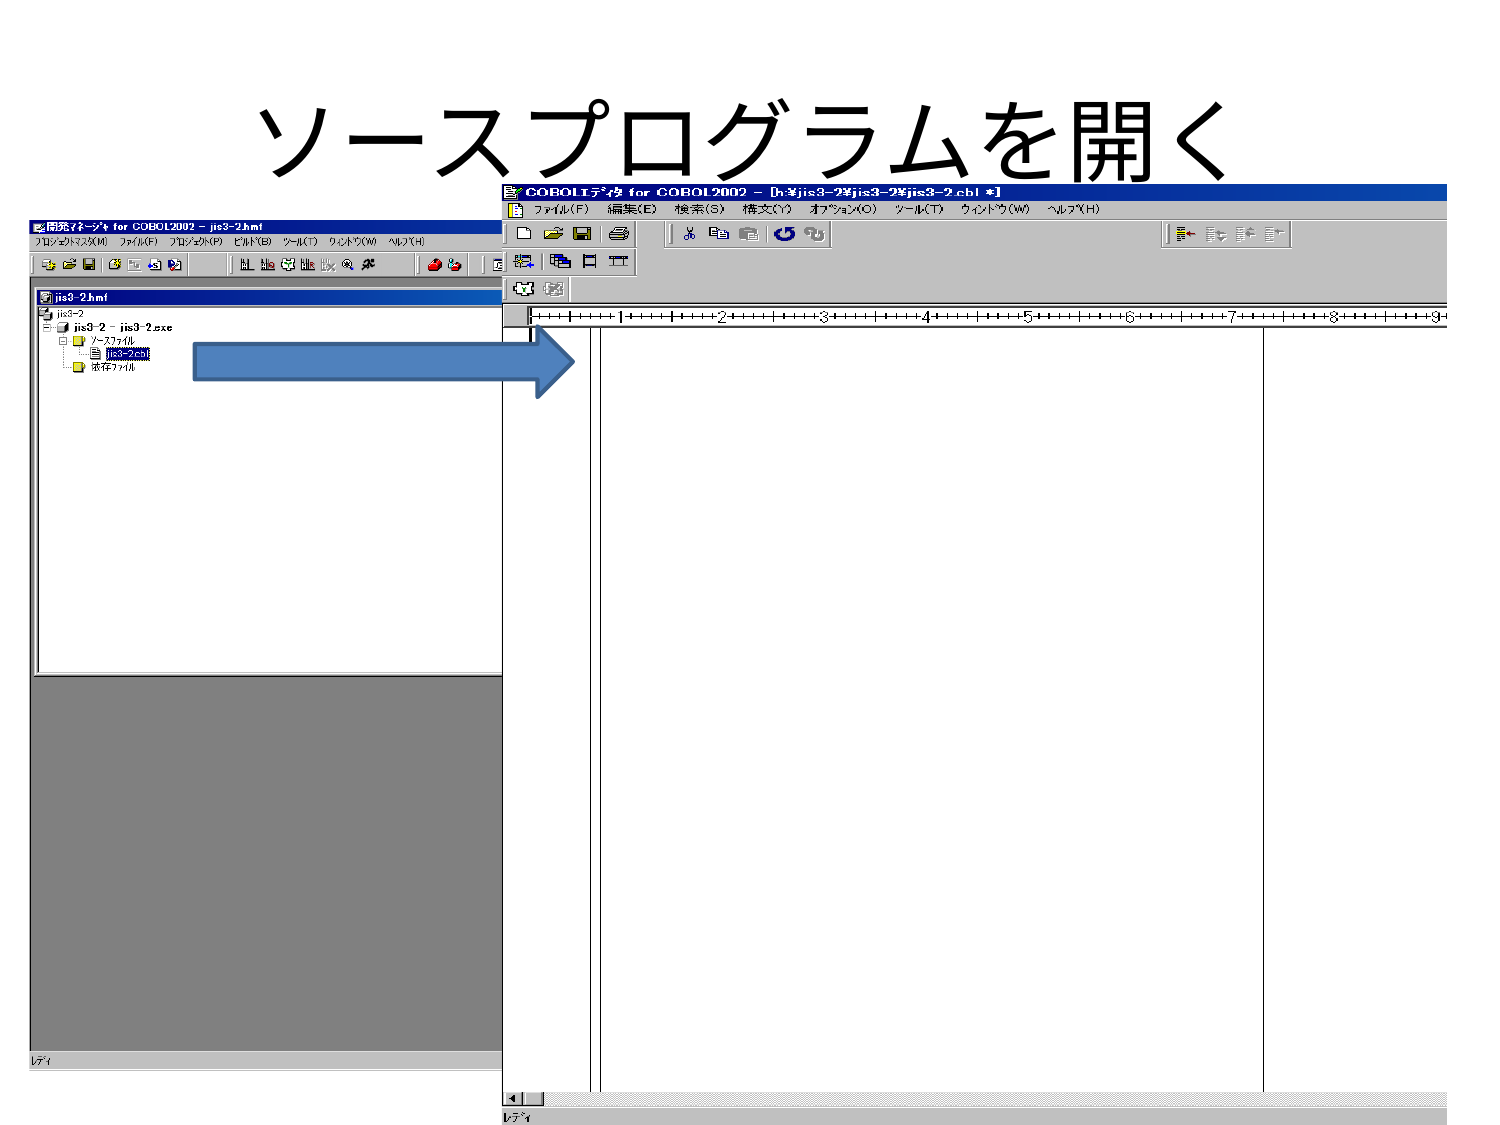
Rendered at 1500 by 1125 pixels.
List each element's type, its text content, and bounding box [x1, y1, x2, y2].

picture [501, 184, 1448, 1125]
title ソースプログラムを開く [74, 44, 1426, 218]
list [29, 219, 496, 1071]
